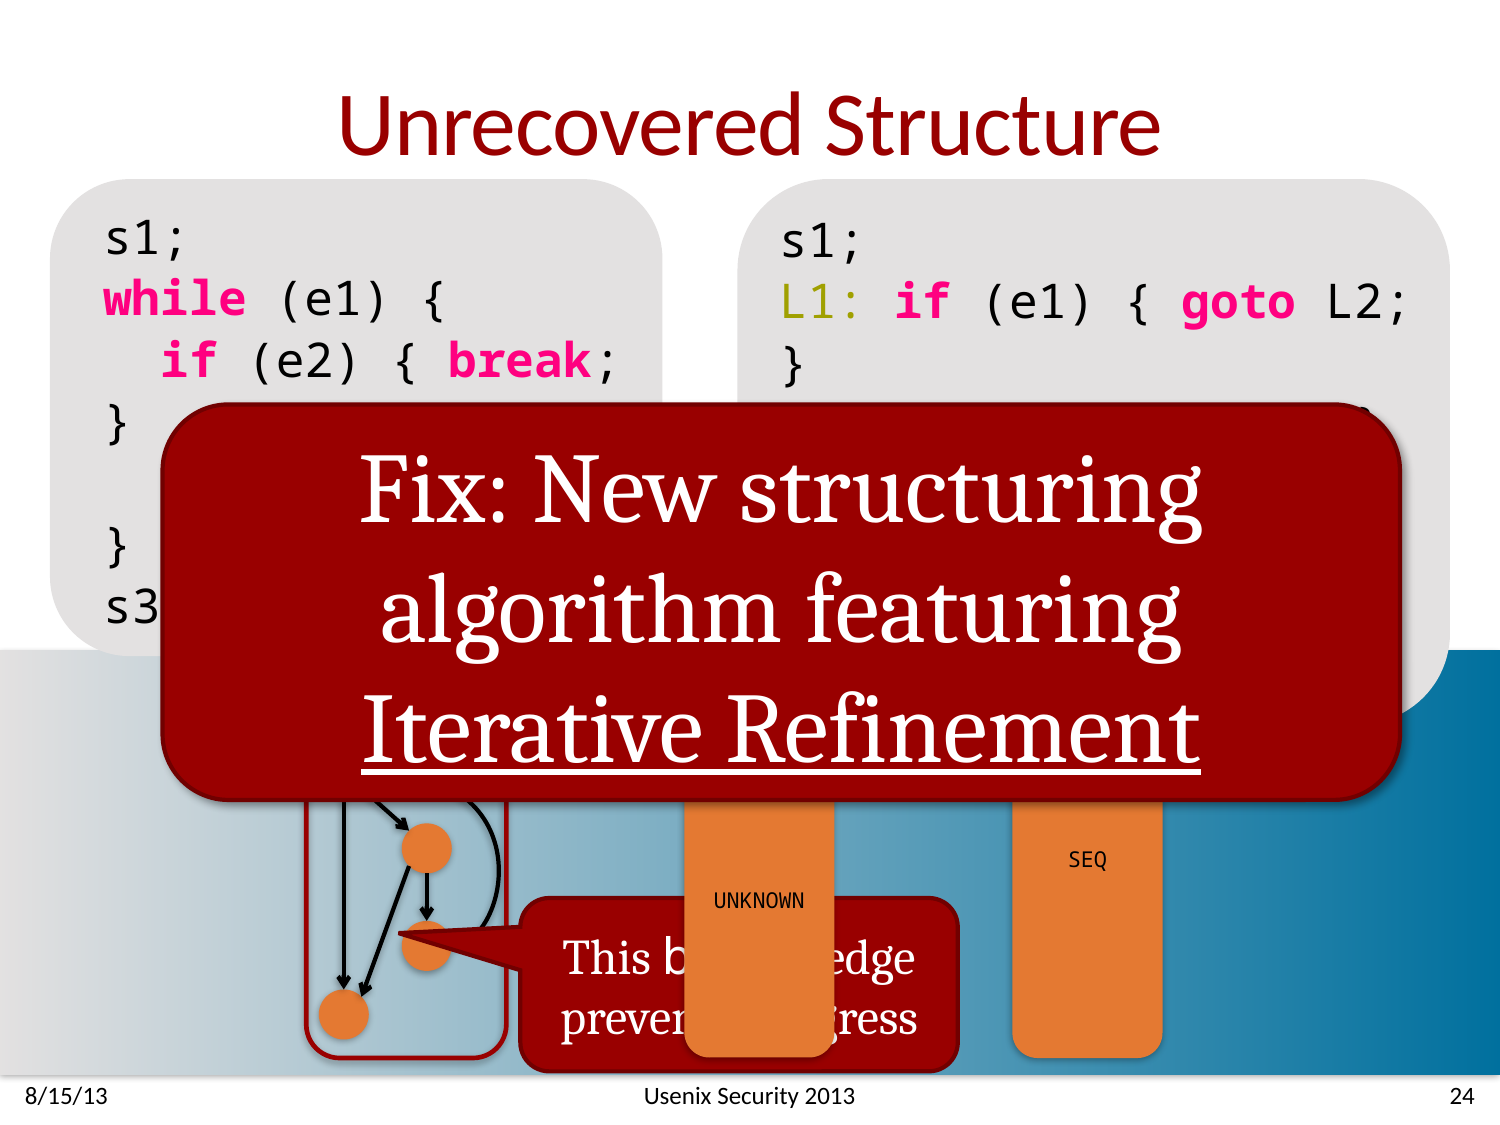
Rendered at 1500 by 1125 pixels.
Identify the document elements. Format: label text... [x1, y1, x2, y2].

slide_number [24, 1085, 375, 1125]
text_box [305, 812, 508, 1059]
text_box s1; while (e1) { if (e2) { break; } s2; } s3; [49, 179, 663, 657]
slide_number 24 [1125, 1085, 1475, 1125]
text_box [318, 657, 452, 1040]
footer Usenix Security 2013 [512, 1085, 988, 1125]
text_box Fix: New structuring algorithm featuring Iterative Refinement [160, 402, 1403, 803]
title Unrecovered Structure [75, 24, 1425, 213]
text_box s1; L1: if (e1) { goto L2; } else { goto L4; } L2: if (e2) { goto L4; } L3: s2; goto L1; L4: s3; [737, 179, 1450, 708]
text_box [0, 649, 1500, 1076]
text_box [684, 657, 835, 1058]
text_box This break edge prevents progress [456, 895, 960, 1074]
text_box SEQ [1011, 812, 1164, 1059]
